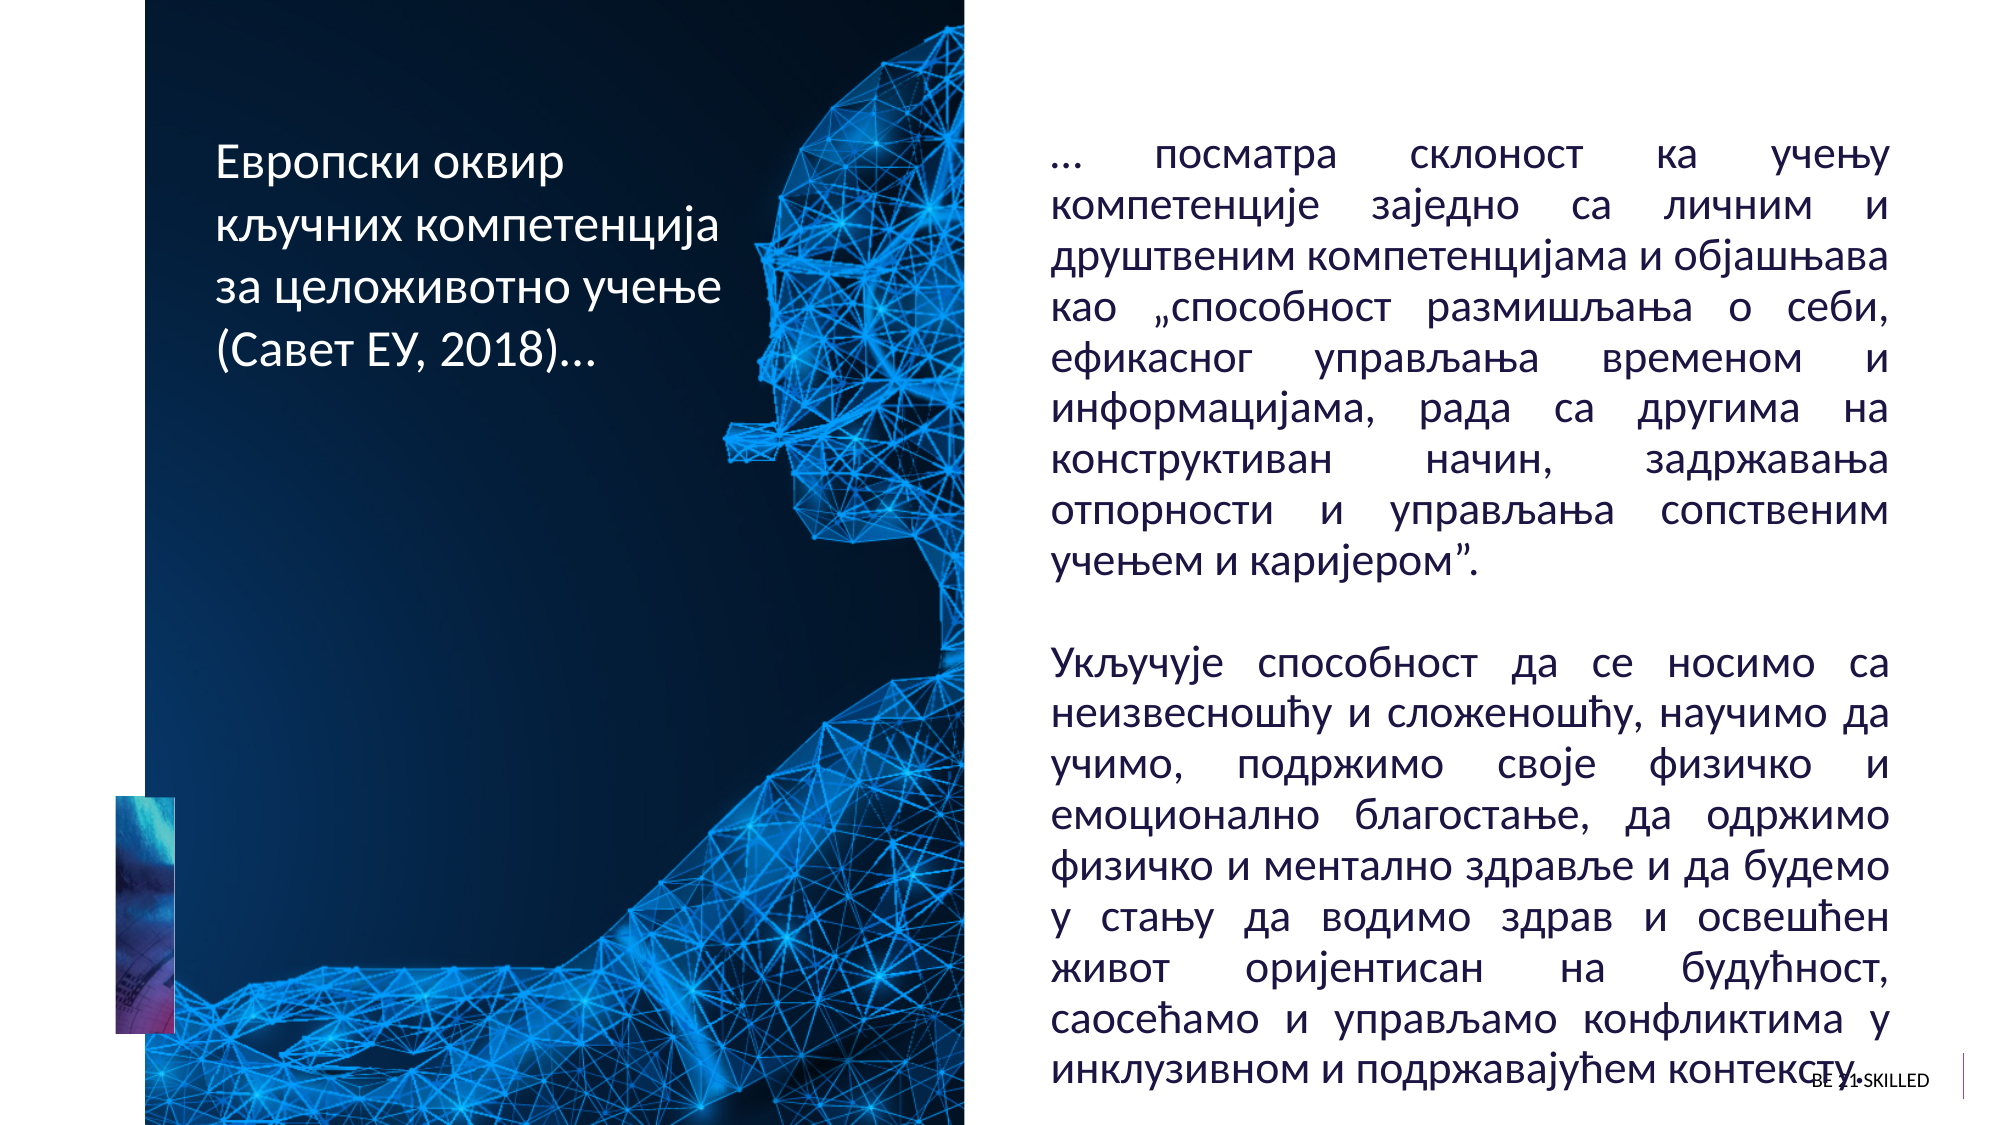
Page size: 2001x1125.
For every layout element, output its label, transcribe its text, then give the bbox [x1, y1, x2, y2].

picture [115, 0, 965, 1125]
list … посматра склоност ка учењу компетенције заједно са личним и друштвеним компетенцијама и објашњава као „способност размишљања о себи, ефикасног управљања временом и информацијама, рада са другима на конструктиван начин, задржавања отпорности и управљања сопственим учењем и каријером”. Укључује способност да се носимо са неизвесношћу и сложеношћу, научимо да учимо, подржимо своје физичко и емоционално благостање, да одржимо физичко и ментално здравље и да будемо у стању да водимо здрав и освешћен живот оријентисан на будућност, саосећамо и управљамо конфликтима у инклузивном и подржавајућем контексту. [1035, 119, 1906, 755]
